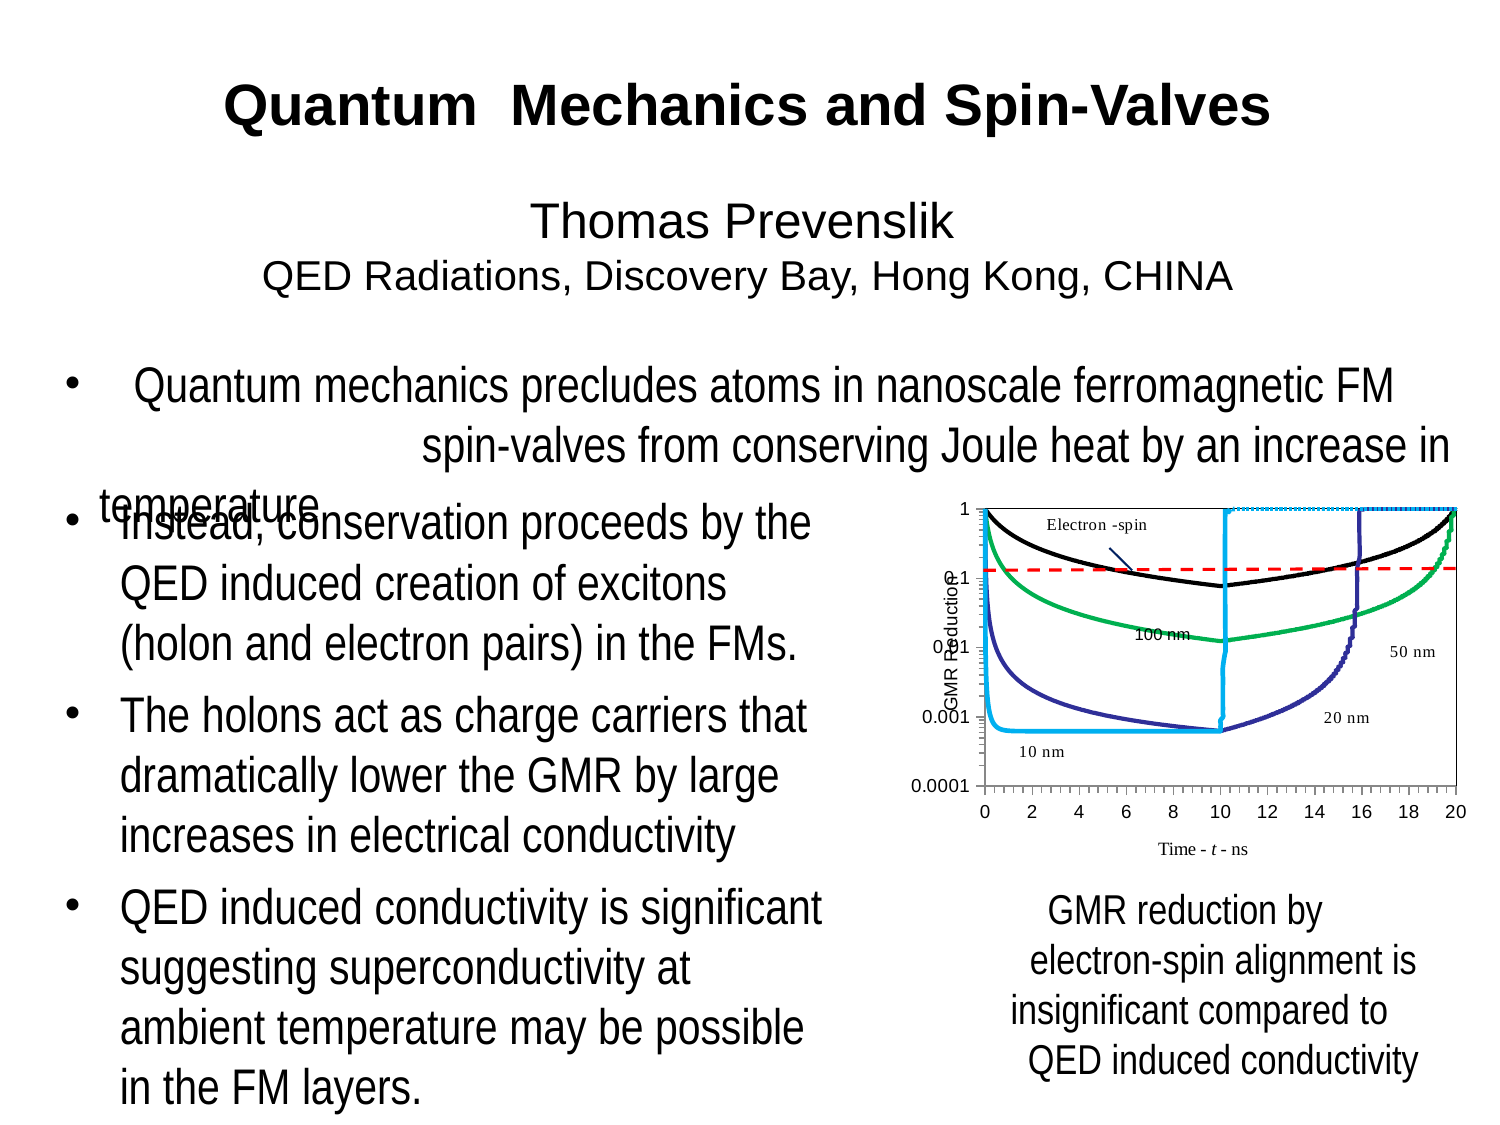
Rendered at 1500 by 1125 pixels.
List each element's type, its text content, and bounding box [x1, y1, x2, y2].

text_box Thomas Prevenslik QED Radiations, Discovery Bay, Hong Kong, CHINA [0, 187, 1498, 350]
text_box GMR reduction by electron-spin alignment is insignificant compared to QED induced conductivity [962, 895, 1484, 1091]
text_box Quantum Mechanics and Spin-Valves [62, 16, 1450, 187]
text_box Quantum mechanics precludes atoms in nanoscale ferromagnetic FM spin-valves from conserving Joule heat by an increase in temperature [48, 345, 1500, 541]
text_box Instead, conservation proceeds by the QED induced creation of excitons (holon and electron pairs) in the FMs. The holons act as charge carriers that dramatically lower the GMR by large increases in electrical conductivity QED induced conductivity is significant suggesting superconductivity at ambient temperature may be possible in the FM layers. [48, 482, 853, 1078]
chart [858, 488, 1485, 889]
